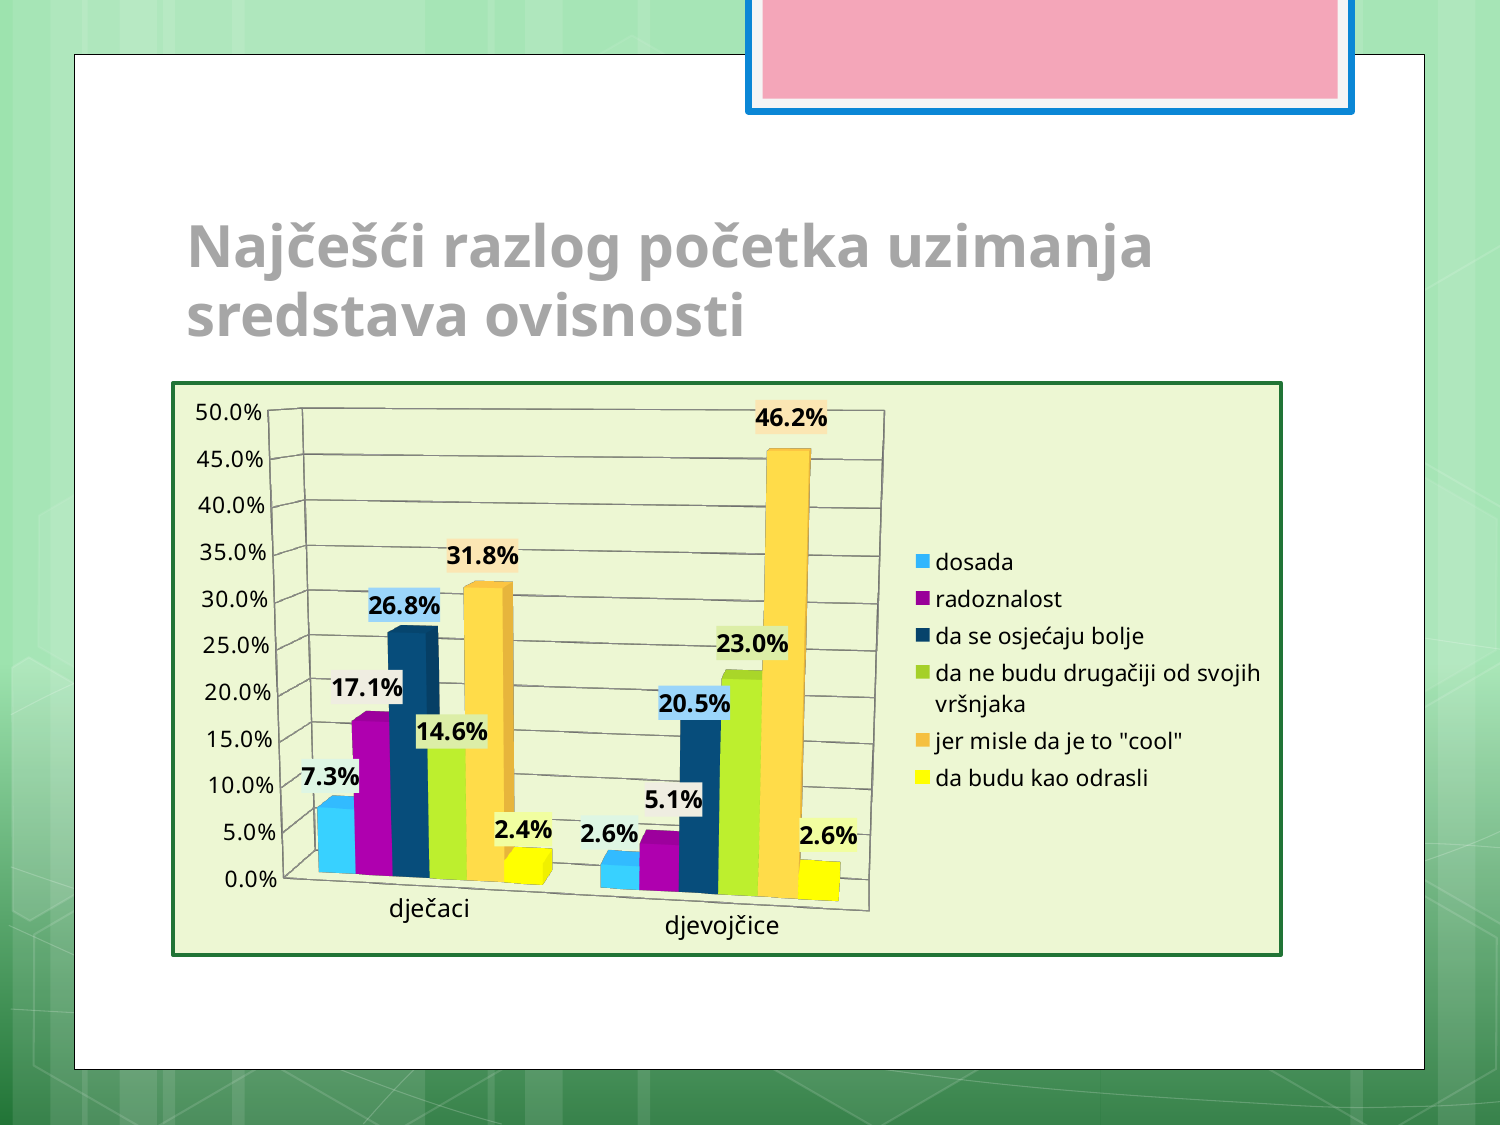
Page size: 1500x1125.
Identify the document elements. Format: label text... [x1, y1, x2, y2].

chart [170, 380, 1284, 957]
title Najčešći razlog početka uzimanja sredstava ovisnosti [171, 168, 1324, 357]
